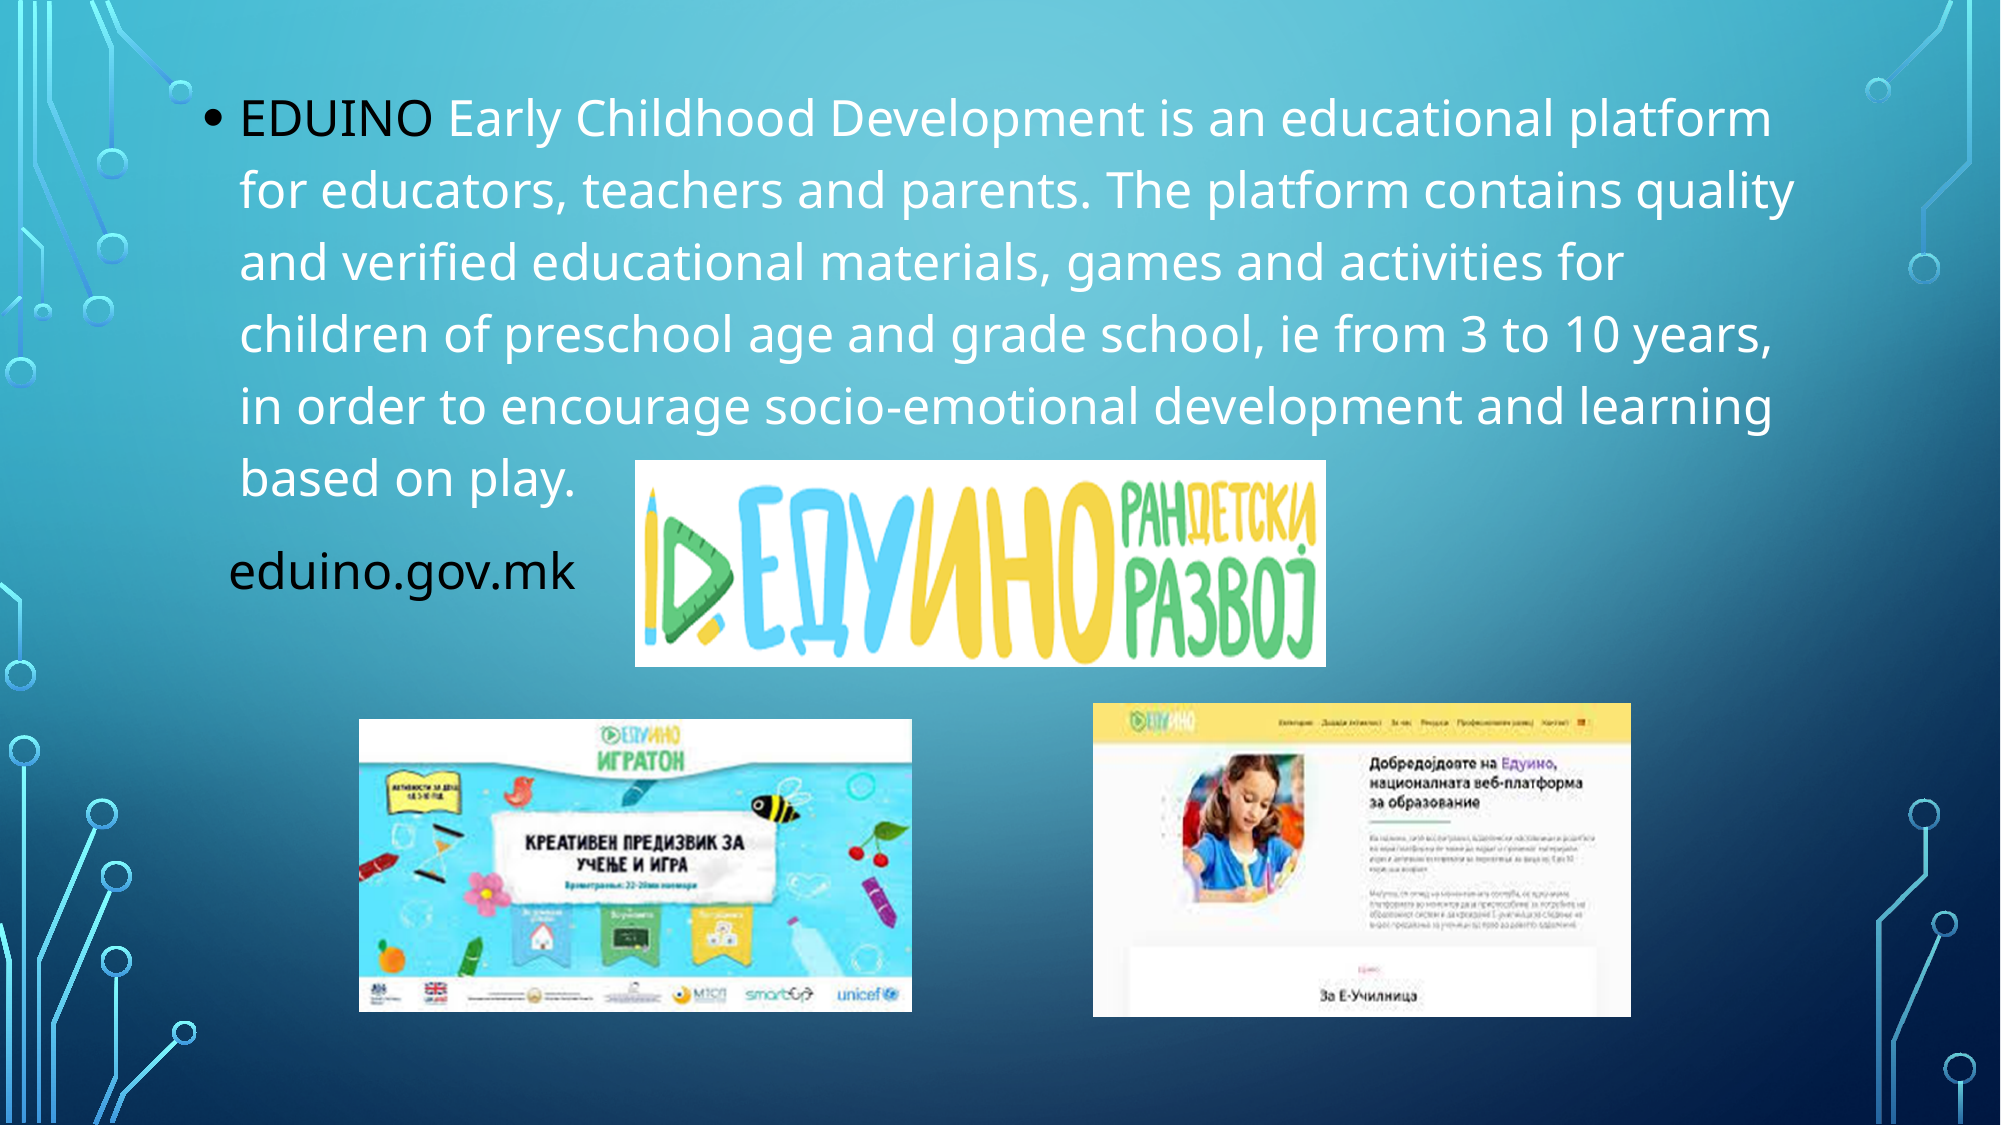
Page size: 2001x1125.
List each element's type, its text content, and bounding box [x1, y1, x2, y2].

picture [635, 460, 1326, 668]
picture [1092, 703, 1631, 1018]
picture [359, 719, 912, 1012]
list EDUINO Early Childhood Development is an educational platform for educators, teachers and parents. The platform contains quality and verified educational materials, games and activities for children of preschool age and grade school, ie from 3 to 10 years, in order to encourage socio-emotional development and learning based on play. eduino.gov.mk [187, 67, 1813, 1007]
